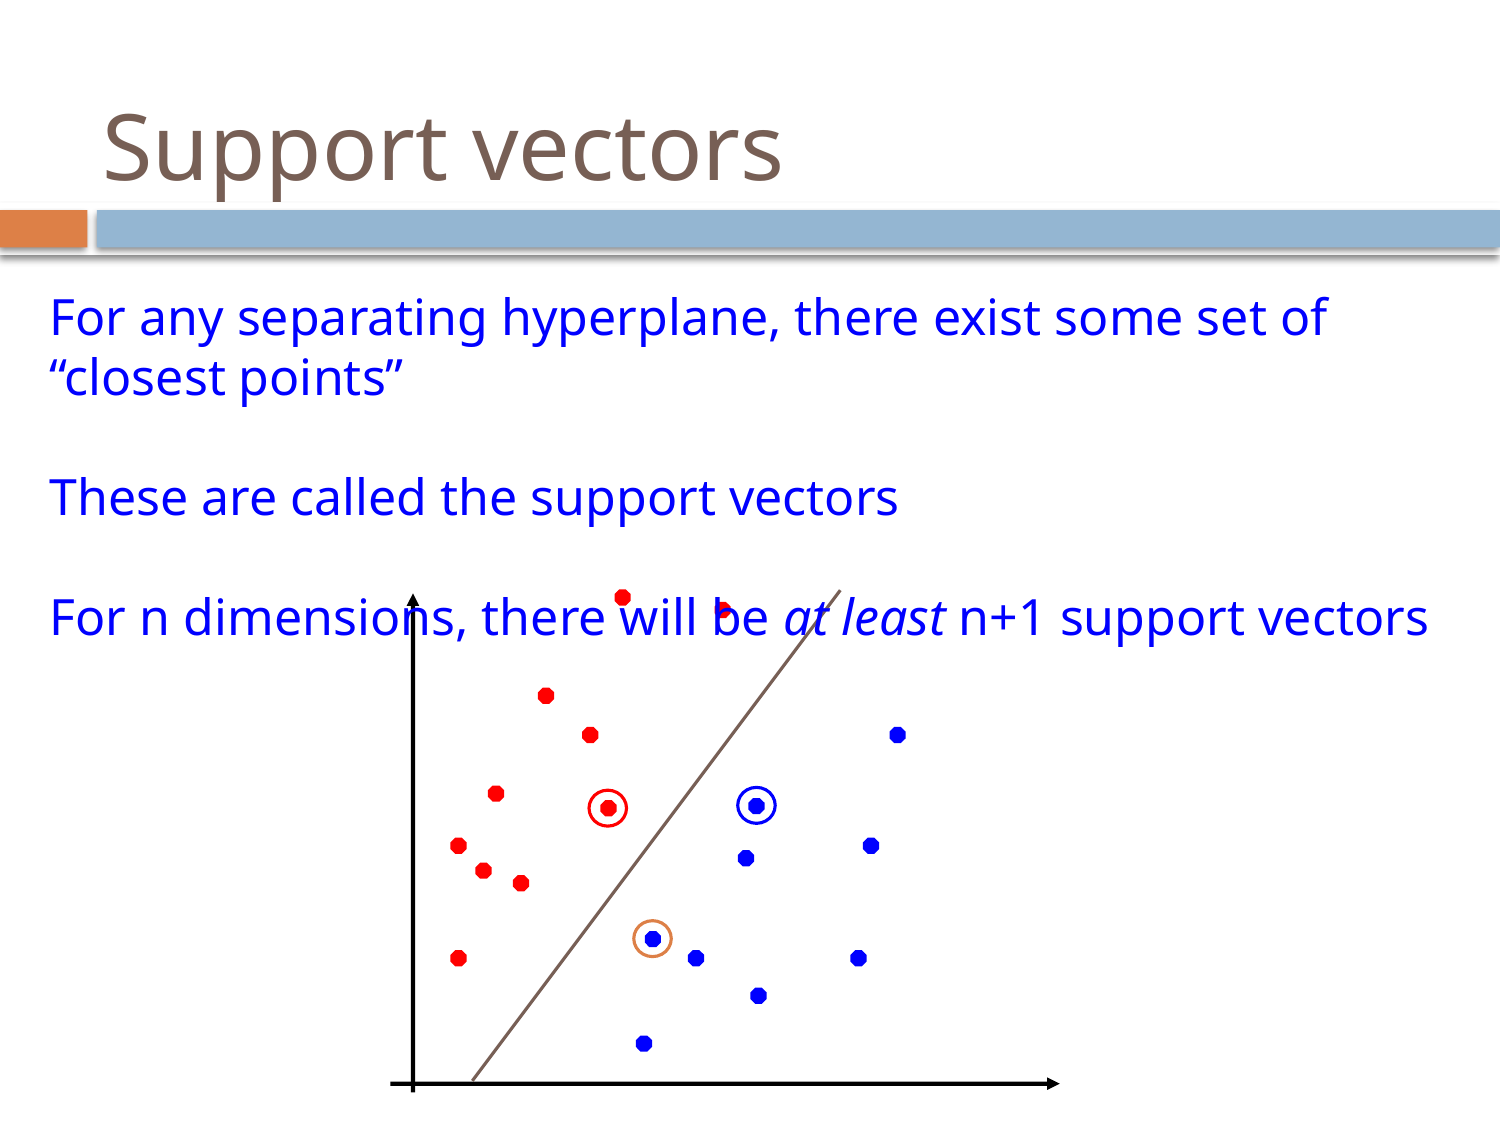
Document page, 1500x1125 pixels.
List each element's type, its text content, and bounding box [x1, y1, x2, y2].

text_box [851, 950, 866, 966]
text_box [737, 787, 775, 824]
text_box For any separating hyperplane, there exist some set of “closest points” These are called the support vectors For n dimensions, there will be at least n+1 support vectors [34, 278, 1466, 654]
text_box [451, 838, 466, 853]
text_box [751, 988, 766, 1003]
text_box [688, 950, 704, 966]
text_box [488, 786, 504, 801]
text_box [451, 950, 466, 966]
text_box [863, 838, 879, 853]
text_box [890, 727, 905, 743]
text_box [636, 1036, 652, 1051]
text_box [476, 863, 491, 878]
text_box [513, 875, 529, 891]
text_box [633, 920, 672, 957]
text_box [738, 850, 754, 866]
text_box [538, 688, 554, 703]
text_box [390, 1077, 1060, 1090]
title Support vectors [87, 62, 1413, 225]
text_box [582, 727, 598, 743]
text_box [589, 790, 627, 827]
